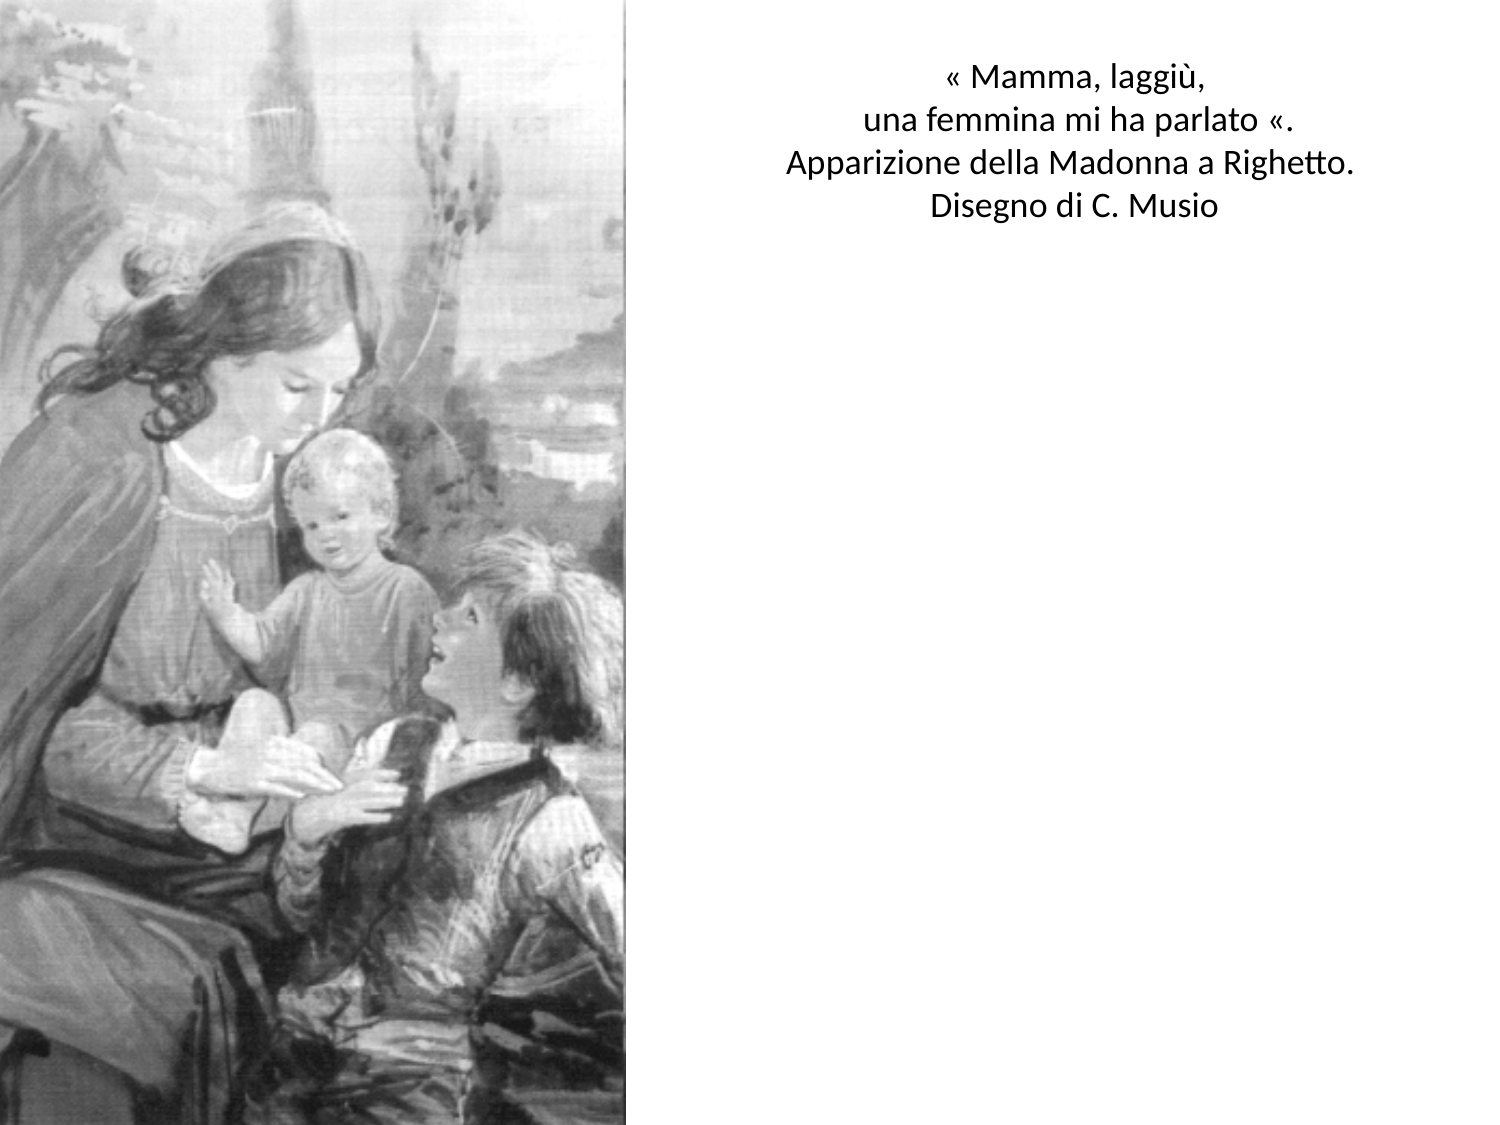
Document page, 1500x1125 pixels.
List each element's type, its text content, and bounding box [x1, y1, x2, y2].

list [0, 0, 627, 1125]
title « Mamma, laggiù, una femmina mi ha parlato «. Apparizione della Madonna a Righetto. Disegno di C. Musio [679, 45, 1471, 233]
